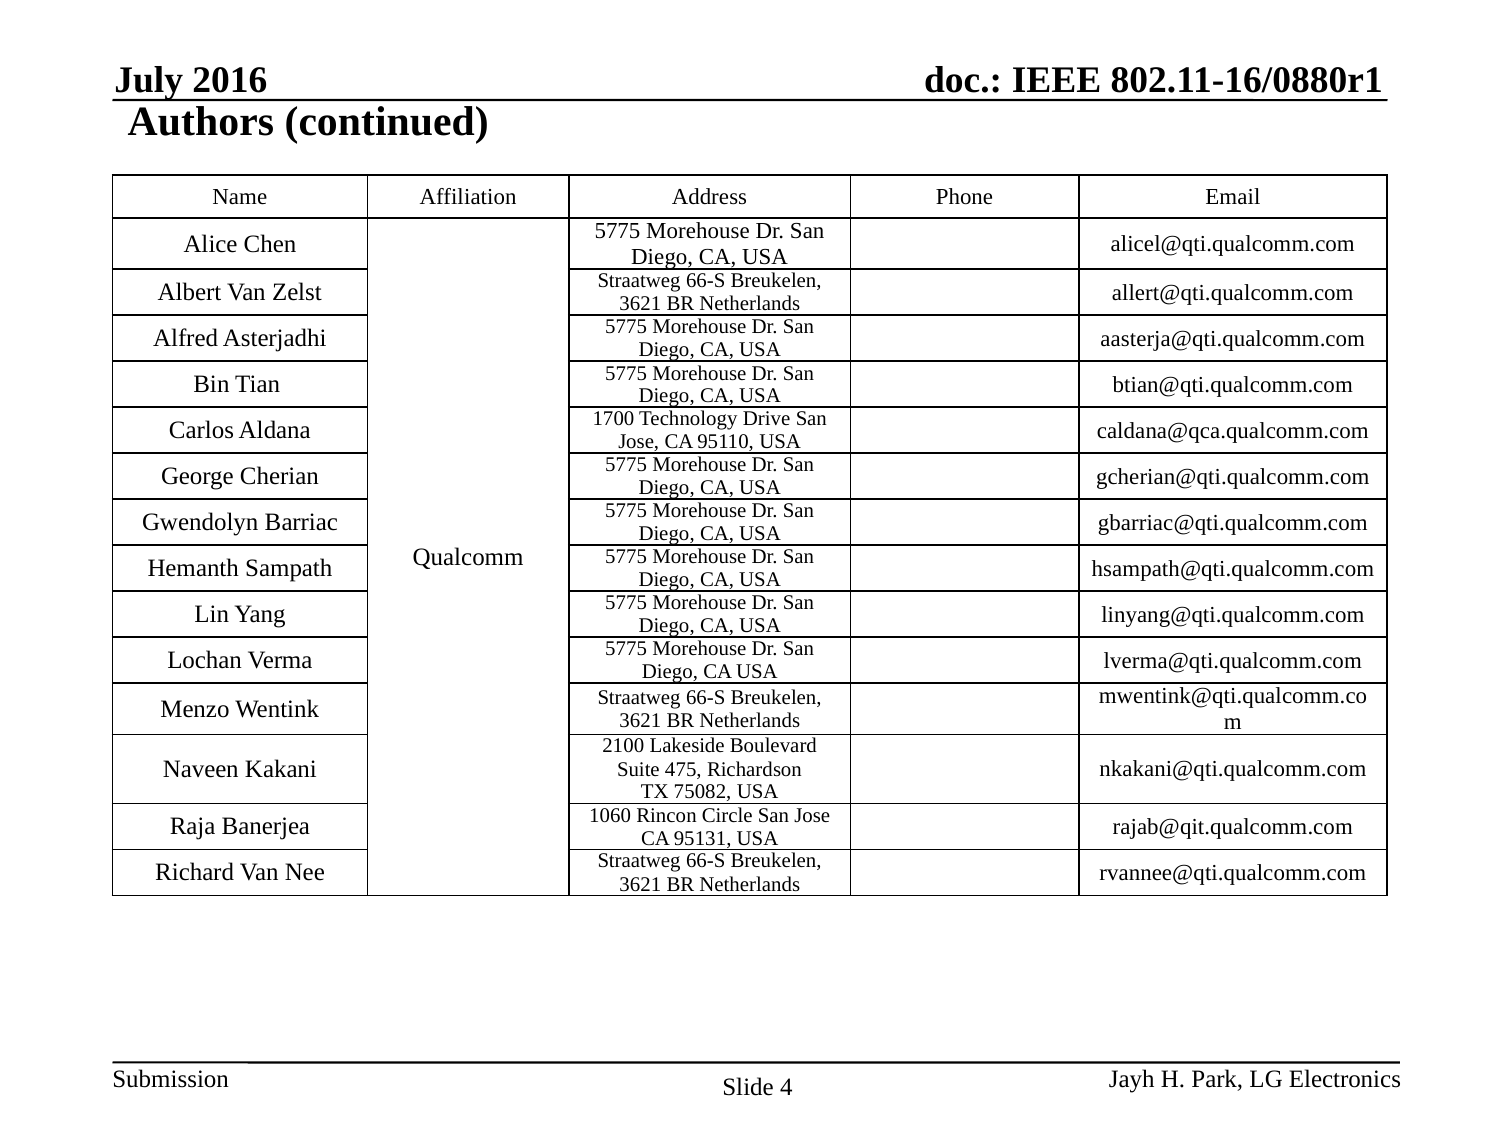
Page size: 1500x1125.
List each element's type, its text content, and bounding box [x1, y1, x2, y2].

table_cell 5775 Morehouse Dr. San Diego, CA, USA [570, 454, 850, 498]
table_header Phone [851, 176, 1078, 217]
table_cell caldana@qca.qualcomm.com [1080, 408, 1386, 452]
table_cell gbarriac@qti.qualcomm.com [1080, 500, 1386, 544]
table_cell Carlos Aldana [113, 408, 367, 452]
table_cell [851, 546, 1078, 590]
table_cell [851, 850, 1078, 895]
table_cell Naveen Kakani [113, 735, 367, 803]
table_cell 5775 Morehouse Dr. San Diego, CA USA [570, 638, 850, 682]
table_cell Richard Van Nee [113, 850, 367, 895]
table_cell hsampath@qti.qualcomm.com [1080, 546, 1386, 590]
table_cell Gwendolyn Barriac [113, 500, 367, 544]
table_cell rvannee@qti.qualcomm.com [1080, 850, 1386, 895]
table_cell [851, 735, 1078, 803]
slide_number Slide 4 [713, 1069, 802, 1101]
table_cell Albert Van Zelst [113, 270, 367, 314]
table_cell 5775 Morehouse Dr. San Diego, CA, USA [570, 362, 850, 406]
table_cell Straatweg 66-S Breukelen, 3621 BR Netherlands [570, 684, 850, 734]
table_cell nkakani@qti.qualcomm.com [1080, 735, 1386, 803]
table_cell 5775 Morehouse Dr. San Diego, CA, USA [570, 546, 850, 590]
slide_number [114, 54, 270, 101]
table_cell Lin Yang [113, 592, 367, 636]
table_cell 5775 Morehouse Dr. San Diego, CA, USA [570, 500, 850, 544]
table_header Address [570, 176, 850, 217]
table_header Name [113, 176, 367, 217]
table_cell [851, 270, 1078, 314]
table_cell [851, 638, 1078, 682]
table_cell George Cherian [113, 454, 367, 498]
table_cell Alfred Asterjadhi [113, 316, 367, 360]
table_cell Straatweg 66-S Breukelen, 3621 BR Netherlands [570, 850, 850, 895]
table_cell aasterja@qti.qualcomm.com [1080, 316, 1386, 360]
table_cell [851, 684, 1078, 734]
table_cell 5775 Morehouse Dr. San Diego, CA, USA [570, 592, 850, 636]
table_cell 5775 Morehouse Dr. San Diego, CA, USA [570, 219, 850, 268]
footer Jayh H. Park, LG Electronics [1104, 1061, 1402, 1093]
table_cell mwentink@qti.qualcomm.com [1080, 684, 1386, 734]
table_cell [851, 316, 1078, 360]
table_cell [851, 408, 1078, 452]
table_cell Lochan Verma [113, 638, 367, 682]
table_cell [851, 500, 1078, 544]
table_cell Bin Tian [113, 362, 367, 406]
table_cell alicel@qti.qualcomm.com [1080, 219, 1386, 268]
table_cell linyang@qti.qualcomm.com [1080, 592, 1386, 636]
table_cell 5775 Morehouse Dr. San Diego, CA, USA [570, 316, 850, 360]
table_cell Menzo Wentink [113, 684, 367, 734]
table_cell [851, 362, 1078, 406]
table_cell Hemanth Sampath [113, 546, 367, 590]
table_cell lverma@qti.qualcomm.com [1080, 638, 1386, 682]
table_cell [851, 804, 1078, 849]
table_cell 2100 Lakeside Boulevard Suite 475, Richardson TX 75082, USA [570, 735, 850, 803]
table_header Affiliation [368, 176, 568, 217]
table_cell gcherian@qti.qualcomm.com [1080, 454, 1386, 498]
table_cell Raja Banerjea [113, 804, 367, 849]
table_cell rajab@qit.qualcomm.com [1080, 804, 1386, 849]
table_cell btian@qti.qualcomm.com [1080, 362, 1386, 406]
title Authors (continued) [112, 99, 1388, 138]
table_cell [851, 219, 1078, 268]
table_cell [851, 454, 1078, 498]
table_header Email [1080, 176, 1386, 217]
table_cell allert@qti.qualcomm.com [1080, 270, 1386, 314]
table_cell [851, 592, 1078, 636]
table_cell Alice Chen [113, 219, 367, 268]
table_cell Qualcomm [368, 219, 568, 895]
table_cell Straatweg 66-S Breukelen, 3621 BR Netherlands [570, 270, 850, 314]
table_cell 1060 Rincon Circle San Jose CA 95131, USA [570, 804, 850, 849]
table_cell 1700 Technology Drive San Jose, CA 95110, USA [570, 408, 850, 452]
